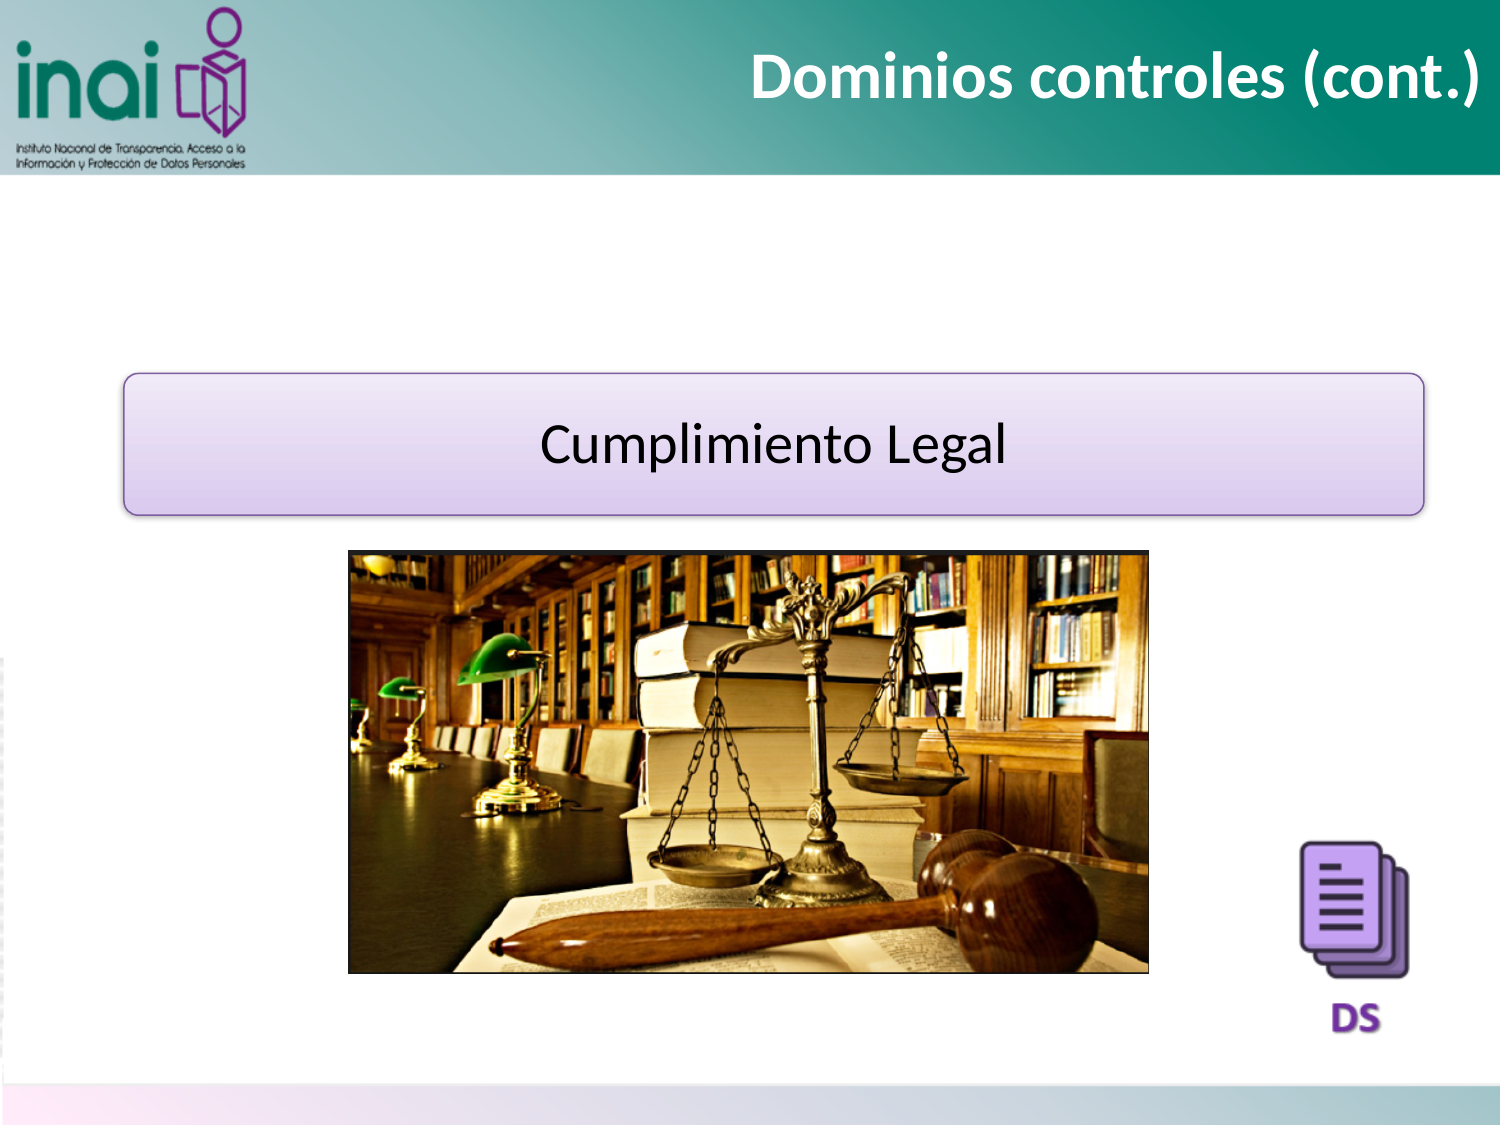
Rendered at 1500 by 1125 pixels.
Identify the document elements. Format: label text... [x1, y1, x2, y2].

text_box Dominios controles (cont.) [495, 24, 1500, 185]
text_box Cumplimiento Legal [123, 372, 1425, 516]
picture [0, 0, 1500, 1125]
